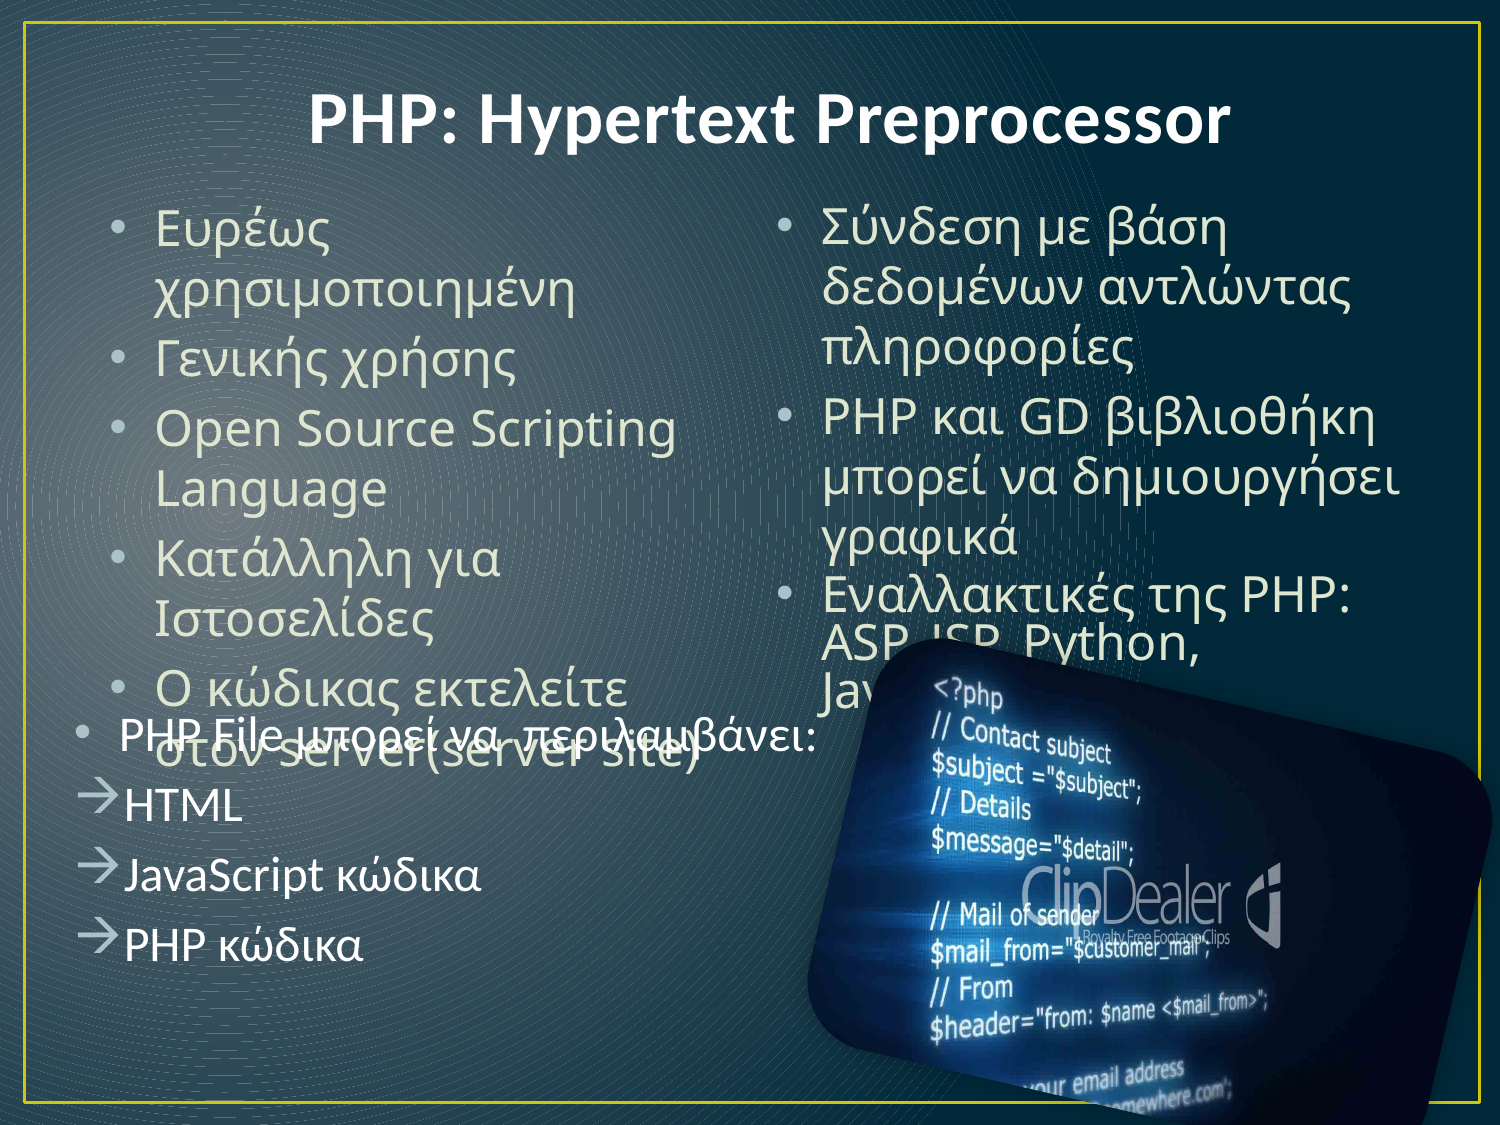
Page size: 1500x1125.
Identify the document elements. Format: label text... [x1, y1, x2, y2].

list PHP File μπορεί να περιλαμβάνει: HTML JavaScript κώδικα PHP κώδικα [58, 693, 1127, 1125]
picture [807, 638, 1493, 1125]
text_box Ευρέως χρησιμοποιημένη Γενικής χρήσης Open Source Scripting Language Κατάλληλη για Ιστοσελίδες Ο κώδικας εκτελείτε στον server(server site) [94, 188, 757, 693]
text_box Σύνδεση με βάση δεδομένων αντλώντας πληροφορίες PHP και GD βιβλιοθήκη μπορεί να δημιουργήσει γραφικά Εναλλακτικές της PHP: ASP, JSP, Python, JavaScript. [761, 186, 1424, 693]
title PHP: Hypertext Preprocessor [96, 0, 1447, 167]
